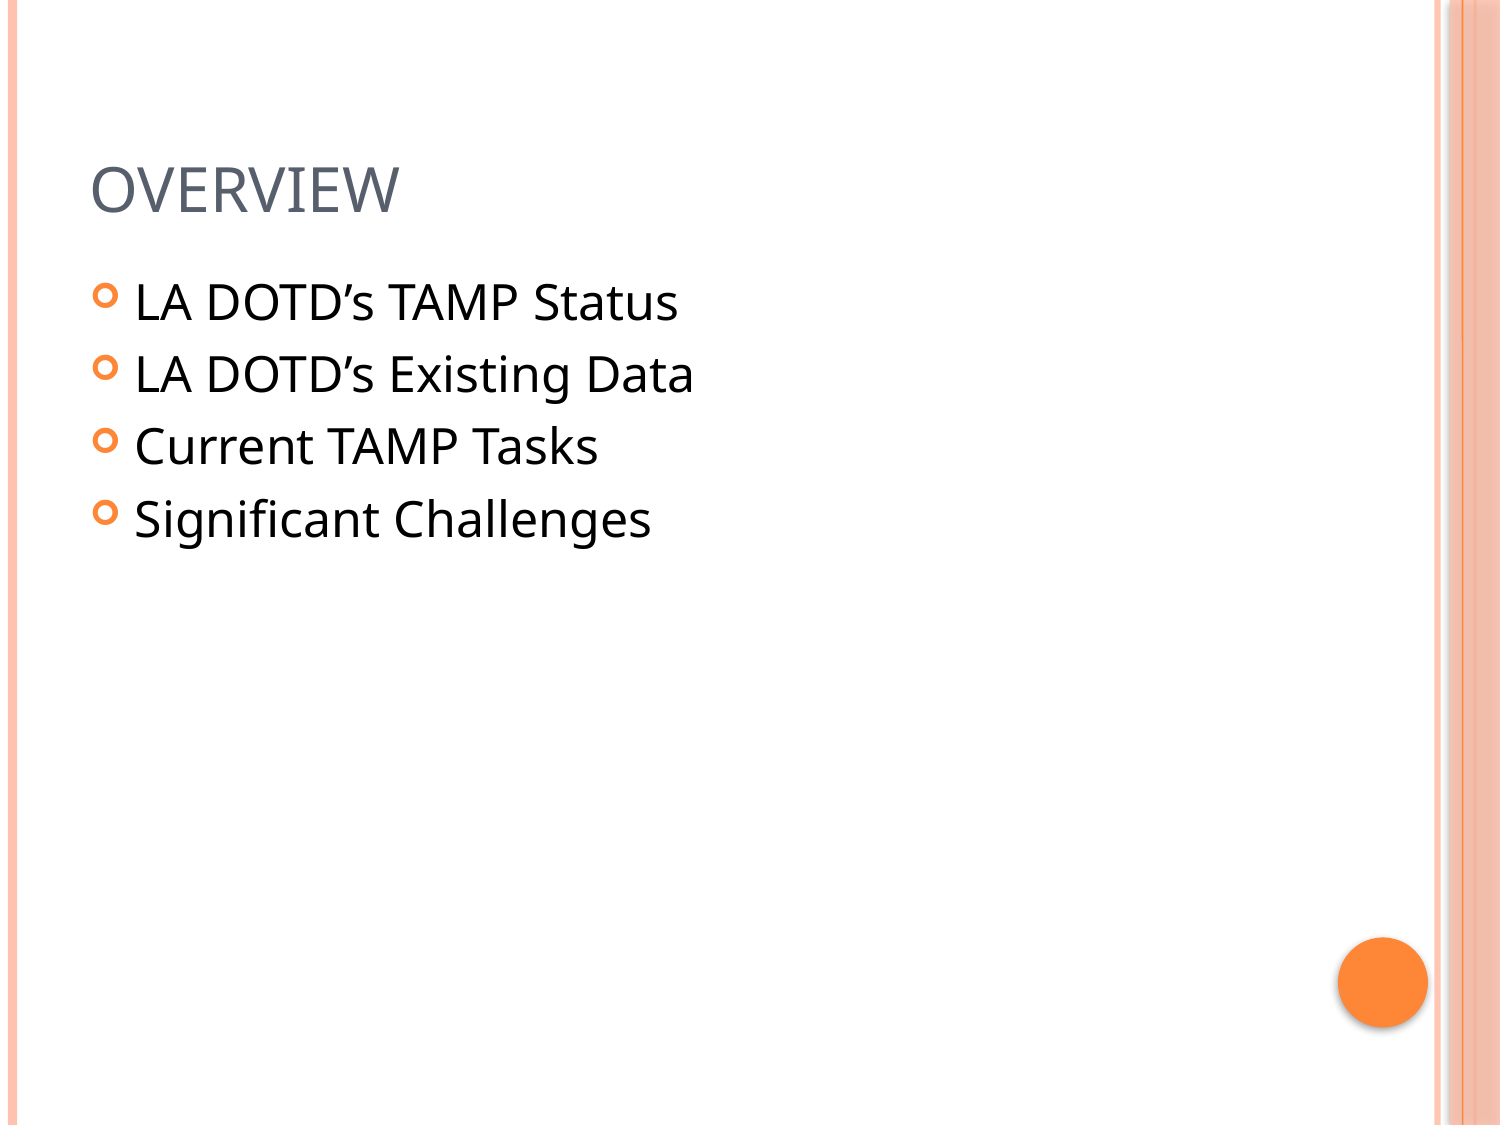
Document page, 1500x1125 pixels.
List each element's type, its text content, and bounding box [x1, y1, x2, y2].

list LA DOTD’s TAMP Status LA DOTD’s Existing Data Current TAMP Tasks Significant Challenges [75, 262, 1300, 1062]
title OVERVIEW [75, 45, 1300, 233]
